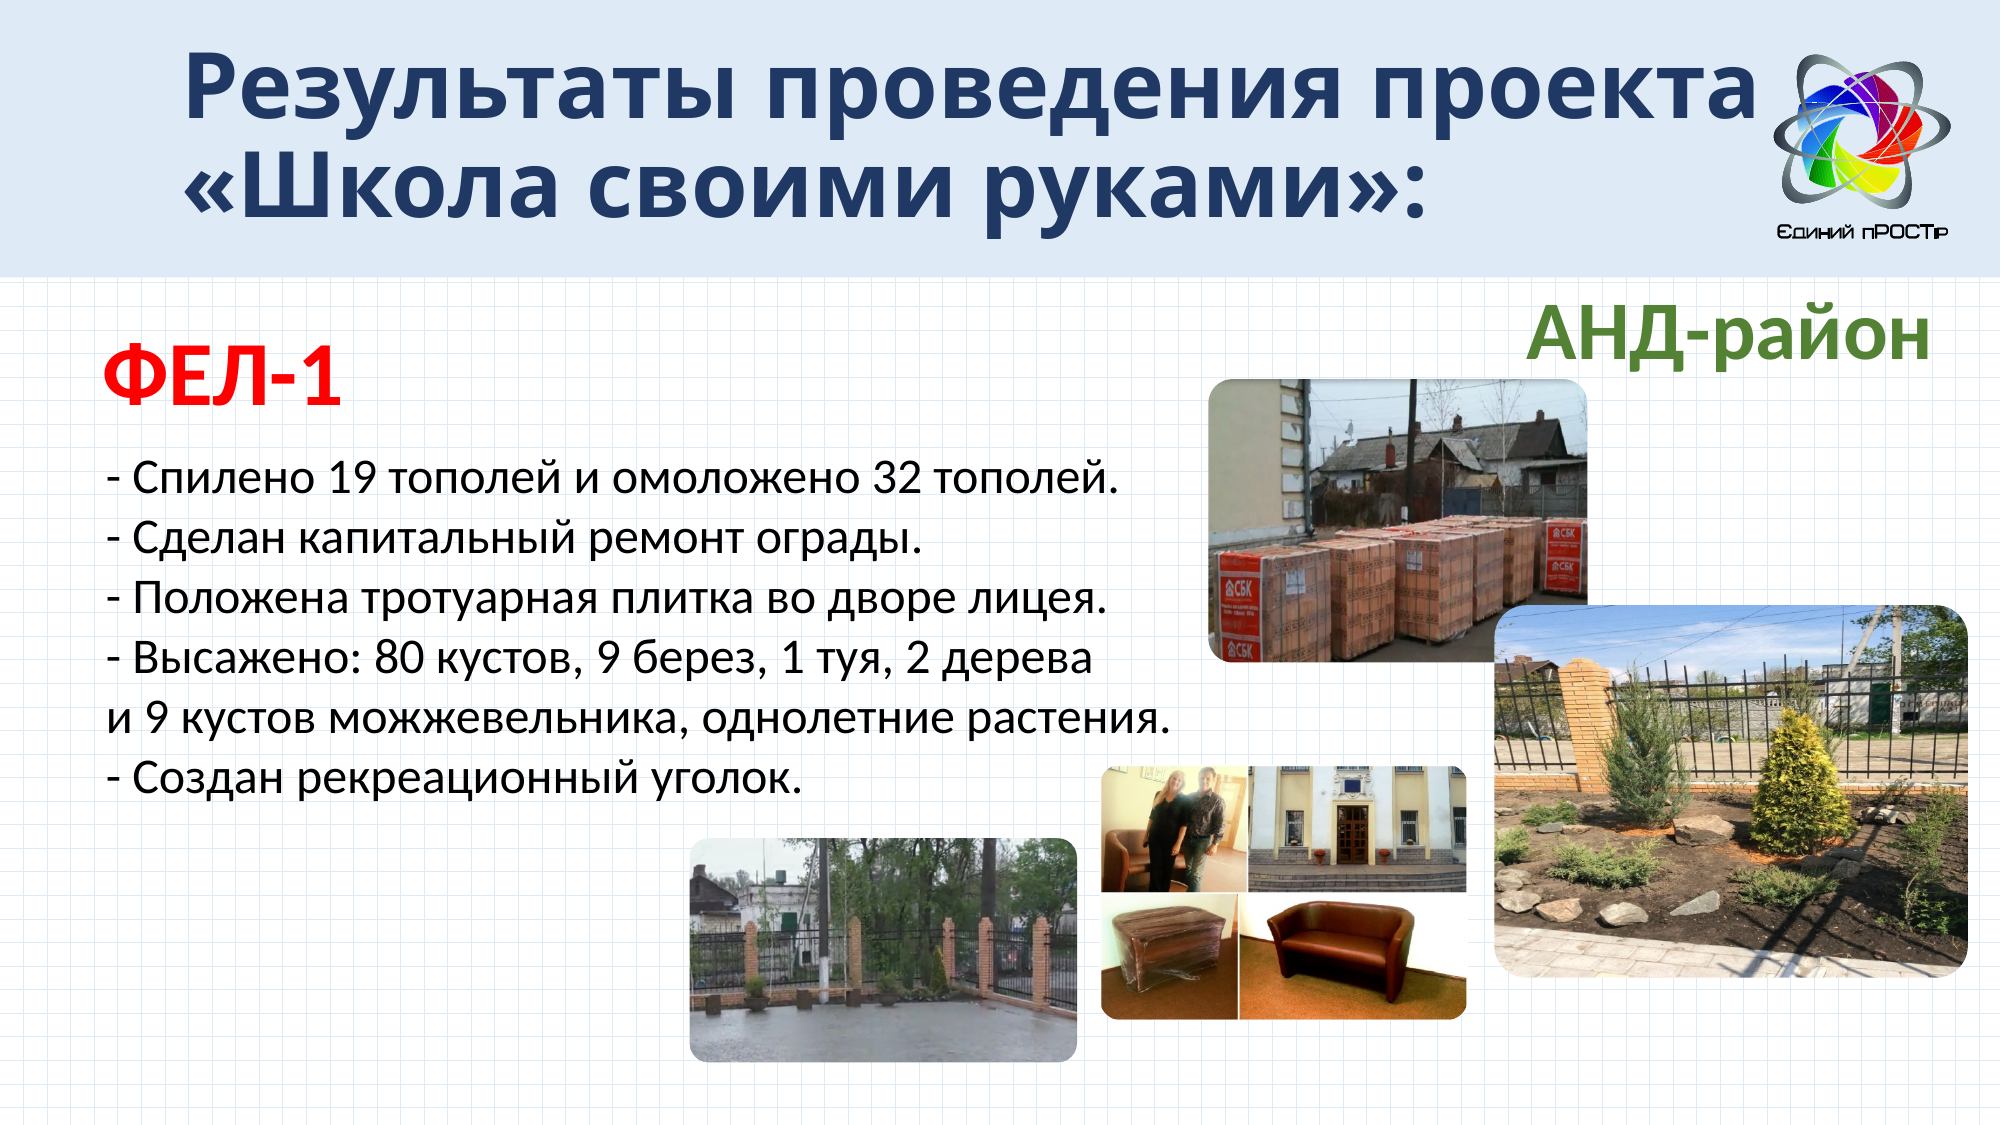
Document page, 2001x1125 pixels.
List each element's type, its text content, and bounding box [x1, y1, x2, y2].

picture [1099, 764, 1469, 1021]
text_box - Спилено 19 тополей и омоложено 32 тополей. - Сделан капитальный ремонт ограды. - Положена тротуарная плитка во дворе лицея. - Высажено: 80 кустов, 9 берез, 1 туя, 2 дерева и 9 кустов можжевельника, однолетние растения. - Создан рекреационный уголок. [91, 435, 1188, 811]
picture [689, 837, 1078, 1063]
picture [1208, 378, 1969, 978]
text_box АНД-район [1511, 269, 1949, 384]
text_box ФЕЛ-1 [87, 306, 360, 431]
picture [1773, 54, 1952, 239]
title Результаты проведения проекта «Школа своими руками»: [0, 0, 2000, 278]
